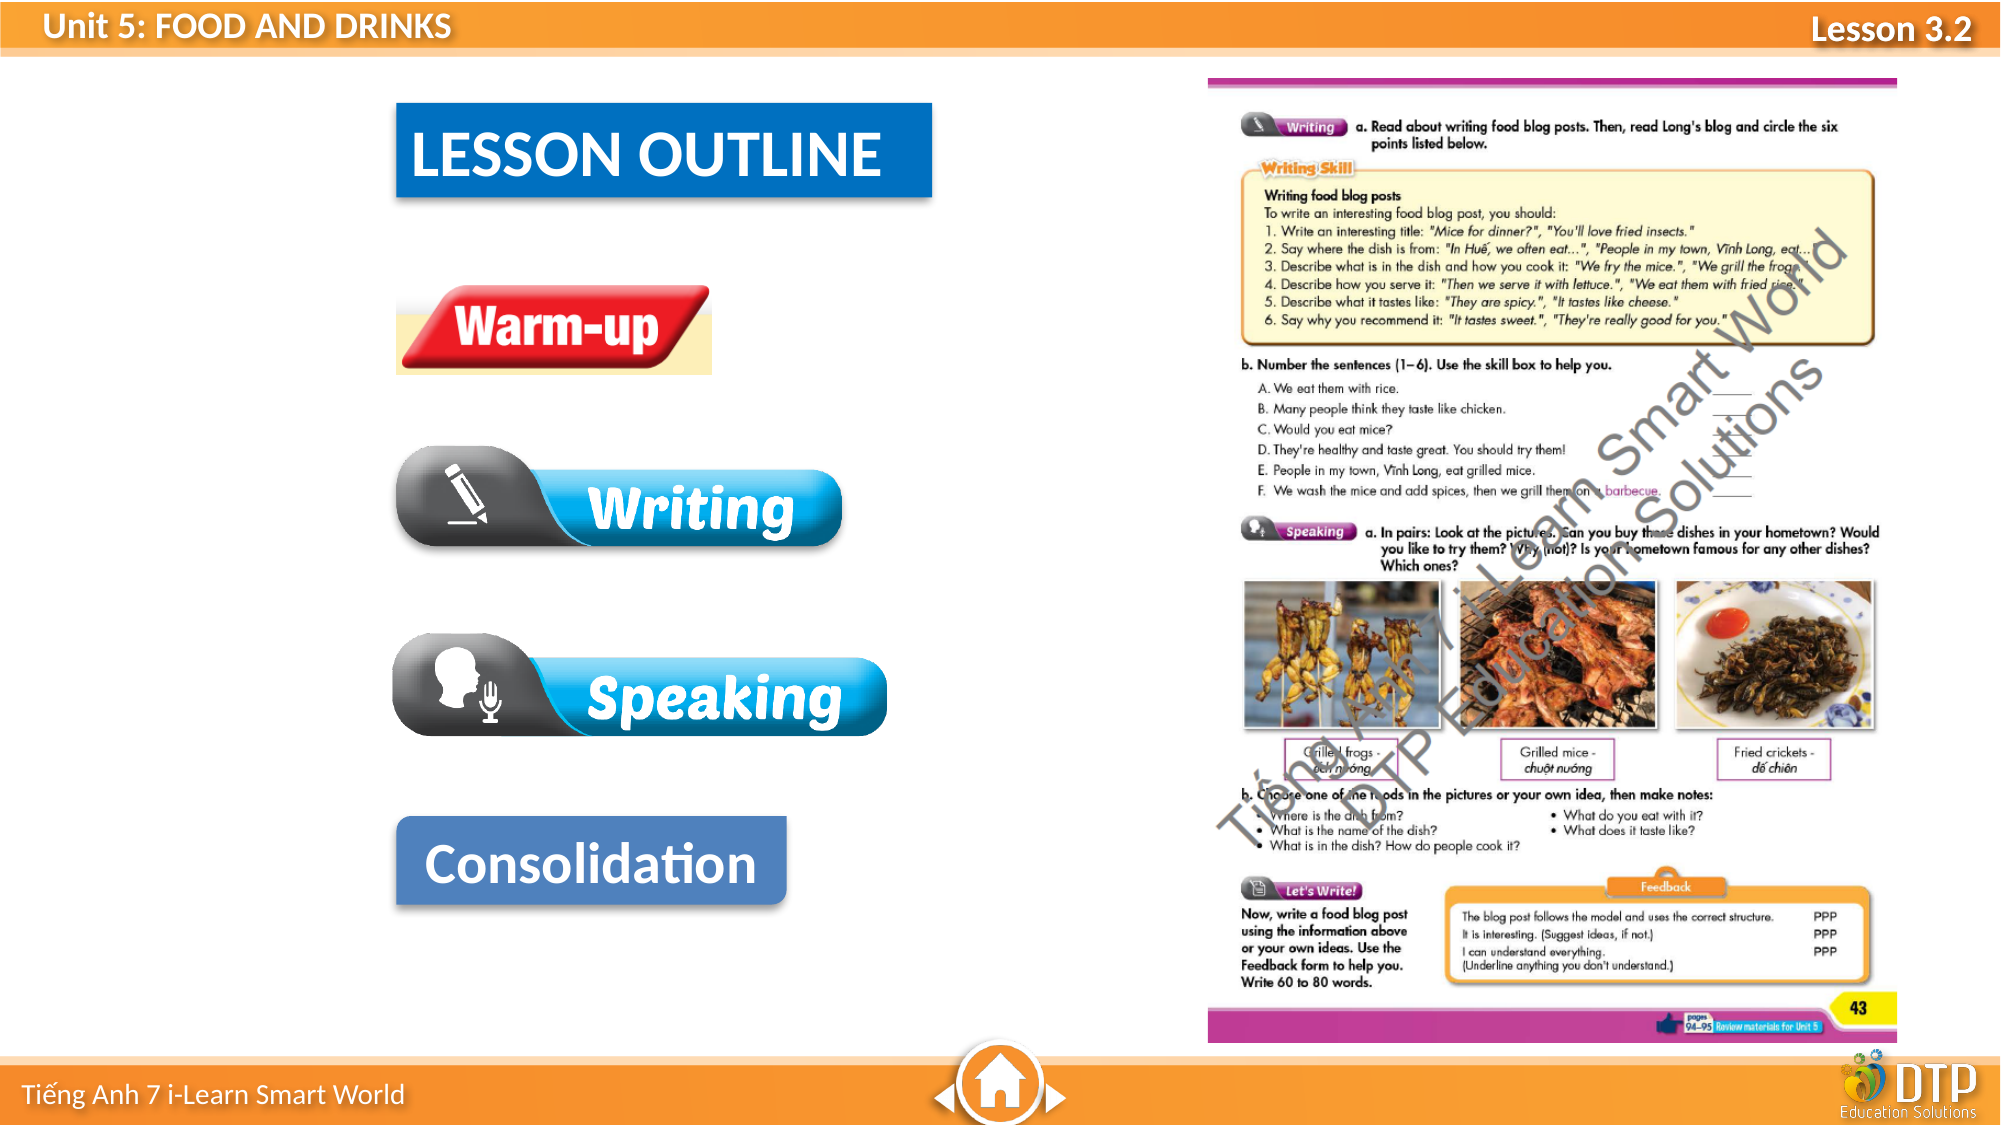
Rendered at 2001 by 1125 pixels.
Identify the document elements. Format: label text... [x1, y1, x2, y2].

picture [0, 2, 2001, 1125]
text_box LESSON OUTLINE [396, 102, 933, 198]
text_box Lesson 3.2 [1796, 0, 2000, 57]
text_box Consolidation [394, 813, 789, 907]
